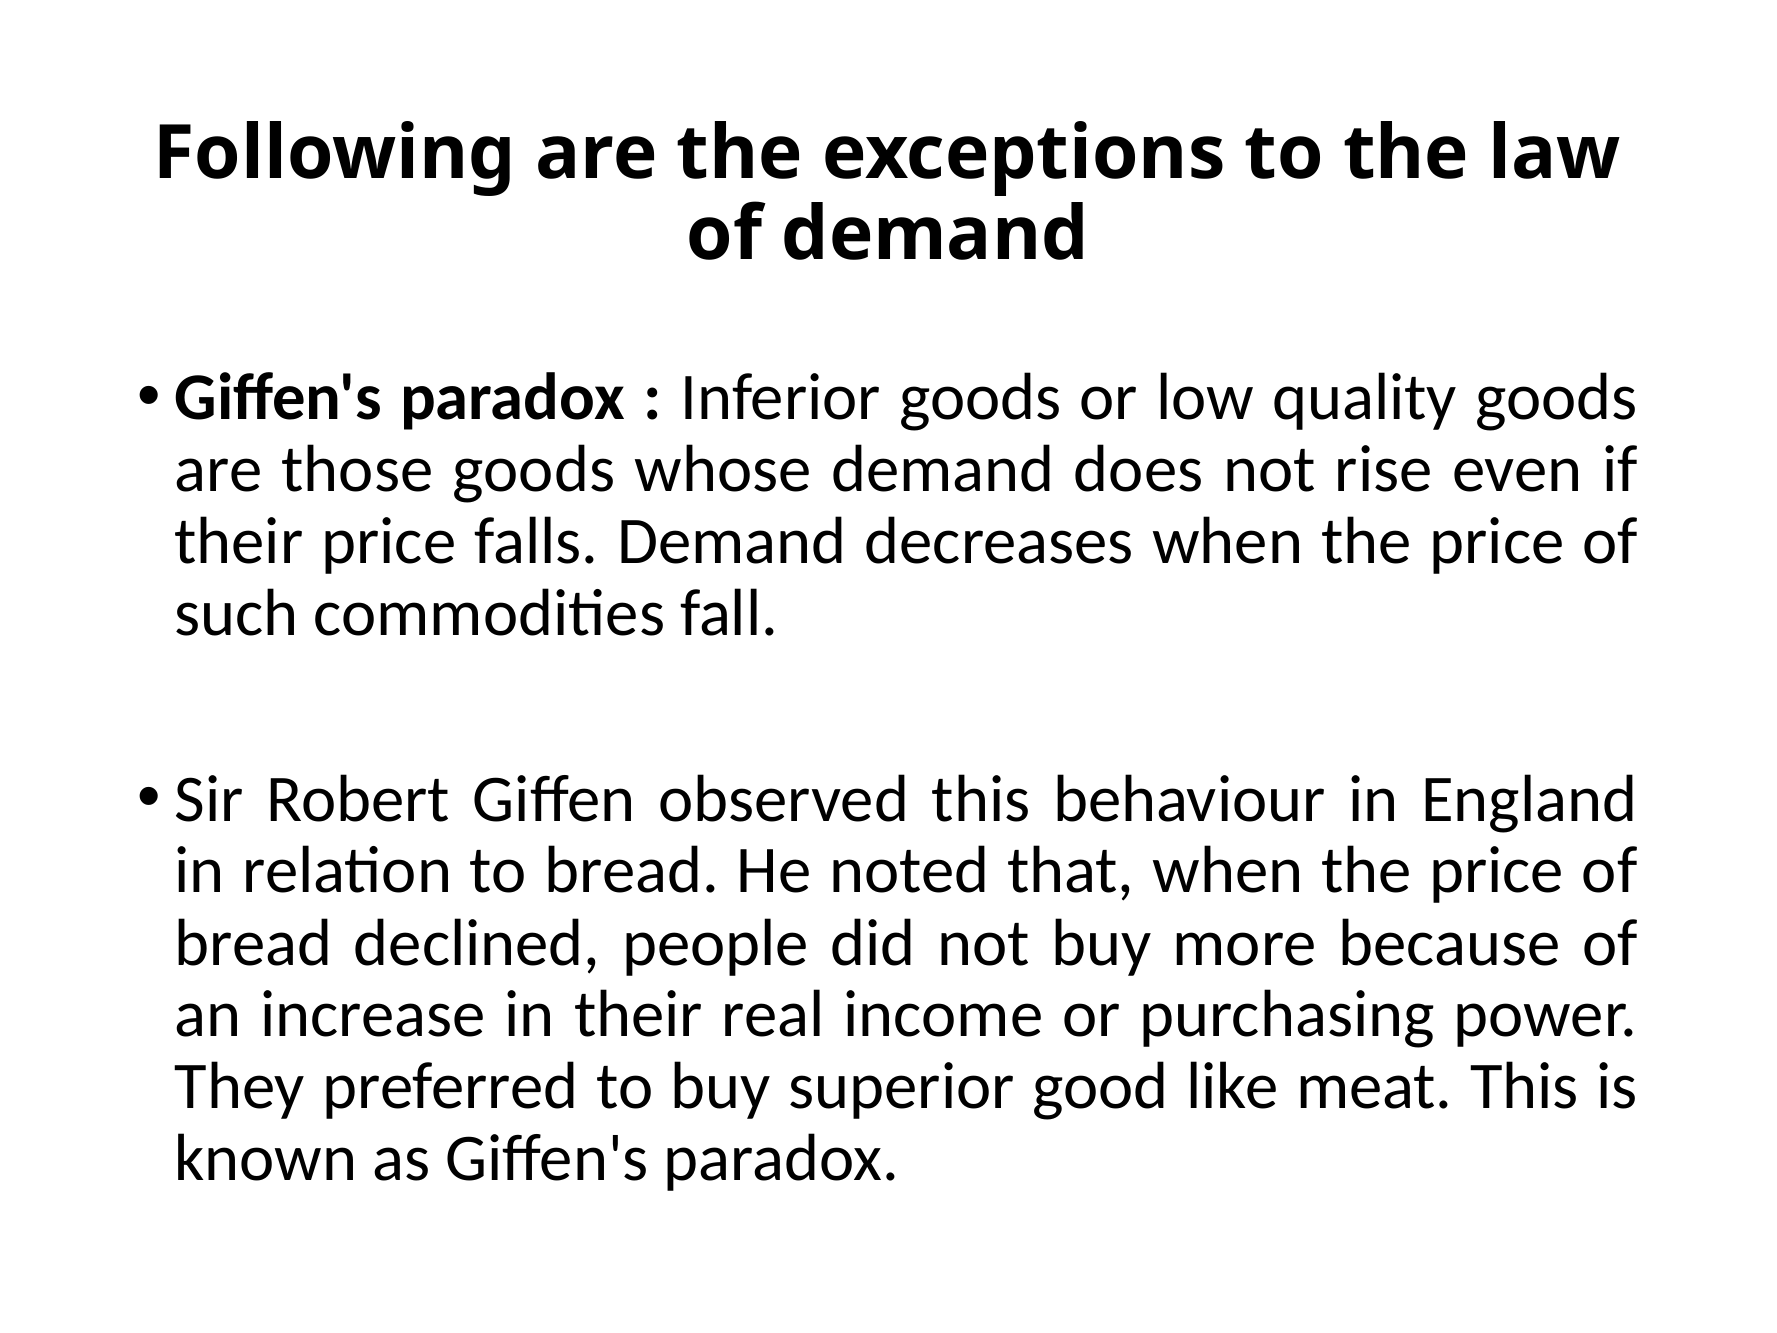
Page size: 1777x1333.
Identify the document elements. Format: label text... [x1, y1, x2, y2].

list Giffen's paradox : Inferior goods or low quality goods are those goods whose demand does not rise even if their price falls. Demand decreases when the price of such commodities fall. Sir Robert Giffen observed this behaviour in England in relation to bread. He noted that, when the price of bread declined, people did not buy more because of an increase in their real income or purchasing power. They preferred to buy superior good like meat. This is known as Giffen's paradox. [121, 354, 1655, 1200]
title Following are the exceptions to the law of demand [121, 70, 1655, 329]
